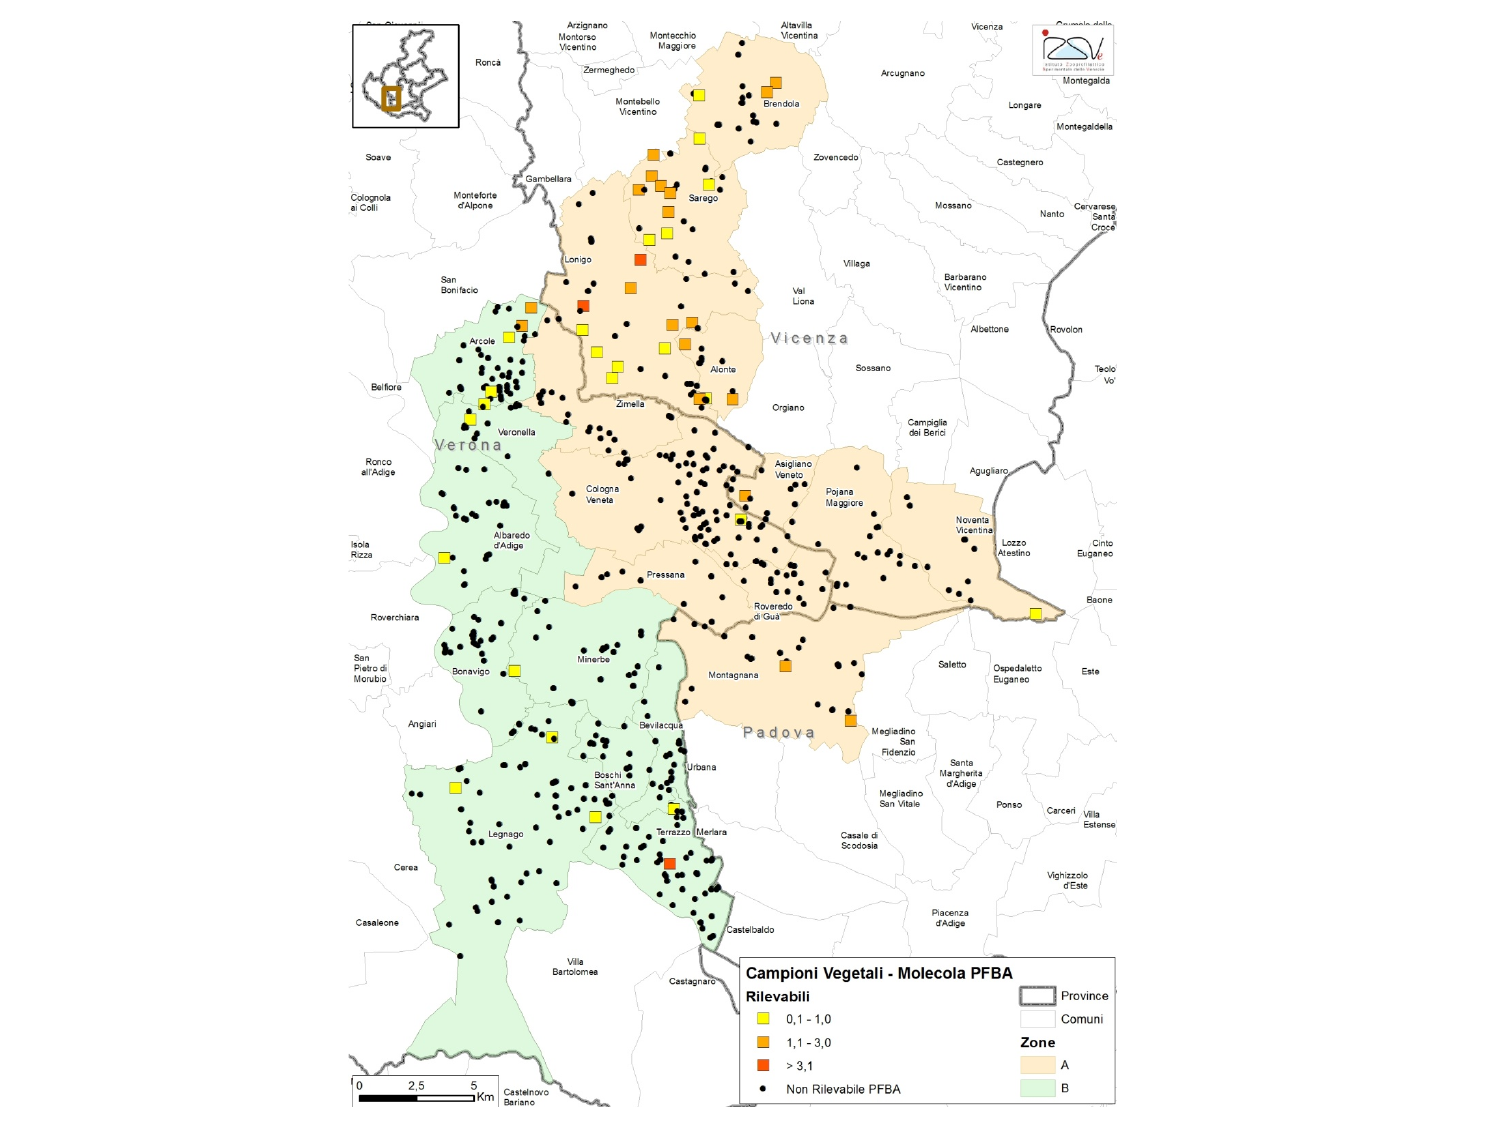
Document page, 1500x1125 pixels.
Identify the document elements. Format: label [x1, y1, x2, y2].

picture [348, 21, 1117, 1107]
